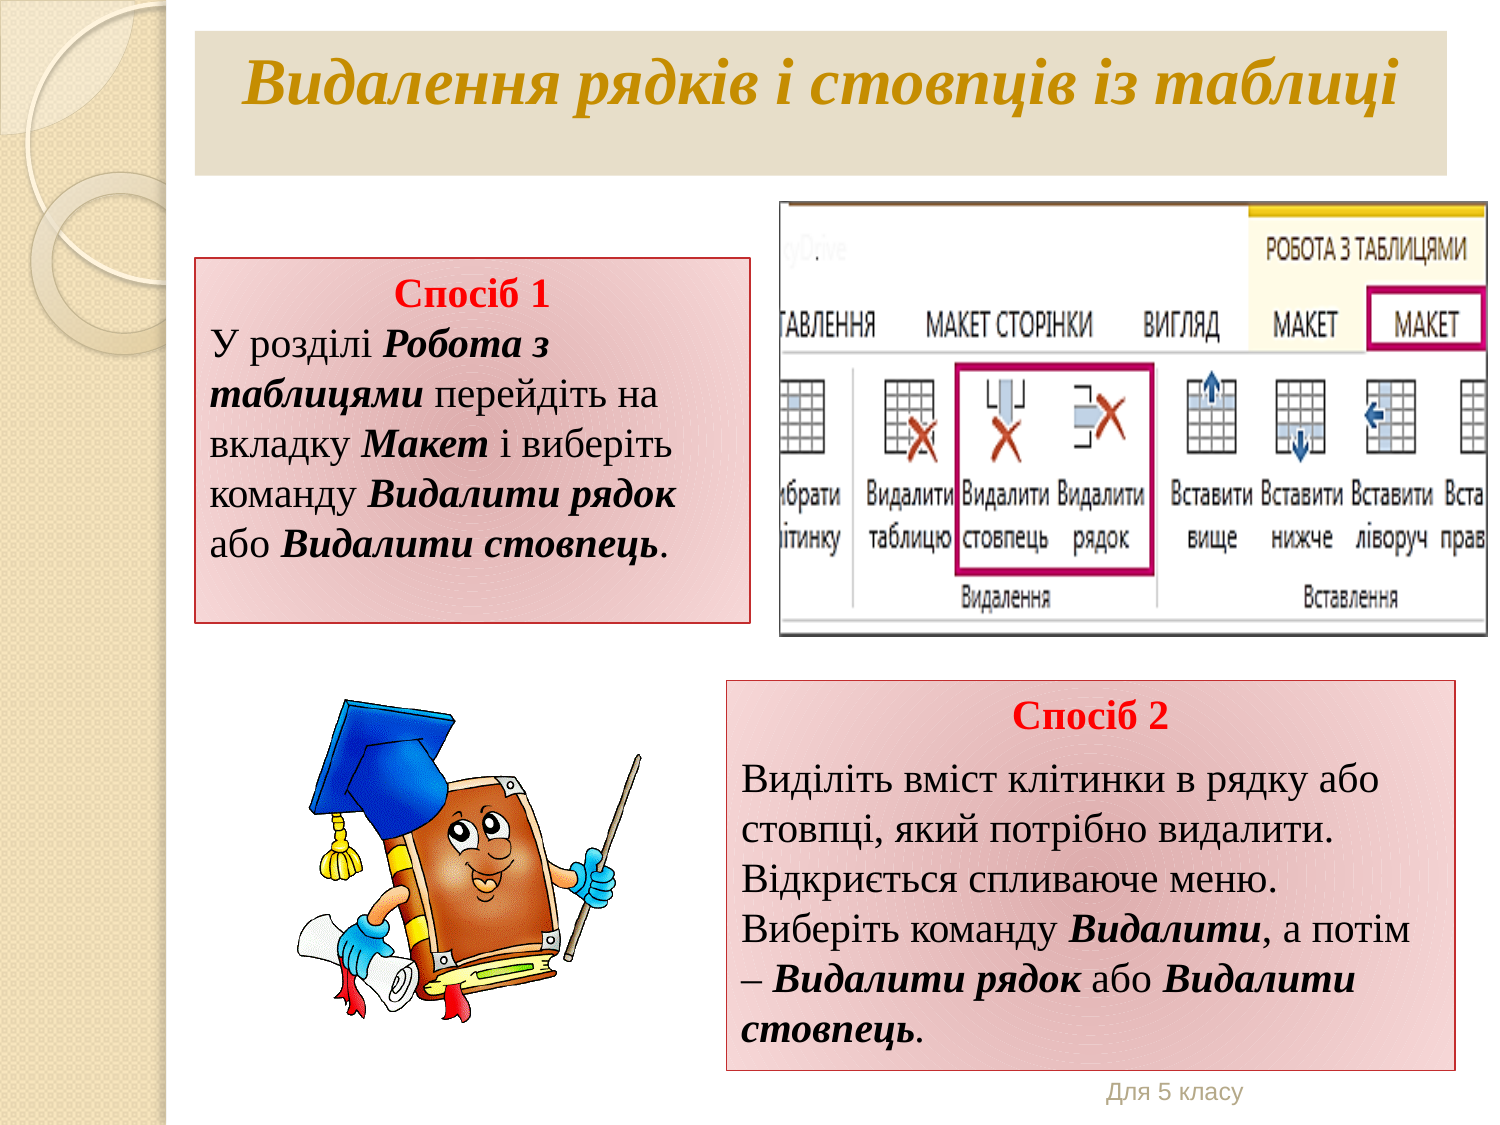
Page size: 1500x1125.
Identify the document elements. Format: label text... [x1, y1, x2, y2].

footer Для 5 класу [937, 1034, 1413, 1113]
picture [779, 201, 1489, 638]
picture [283, 692, 656, 1034]
text_box Видалення рядків і стовпців із таблиці [194, 30, 1447, 176]
list Спосіб 2 Виділіть вміст клітинки в рядку або стовпці, який потрібно видалити. Відкриється спливаюче меню. Виберіть команду Видалити, а потім – Видалити рядок або Видалити стовпець. [726, 680, 1456, 1071]
text_box Спосіб 1 У розділі Робота з таблицями перейдіть на вкладку Макет і виберіть команду Видалити рядок або Видалити стовпець. [194, 257, 751, 624]
